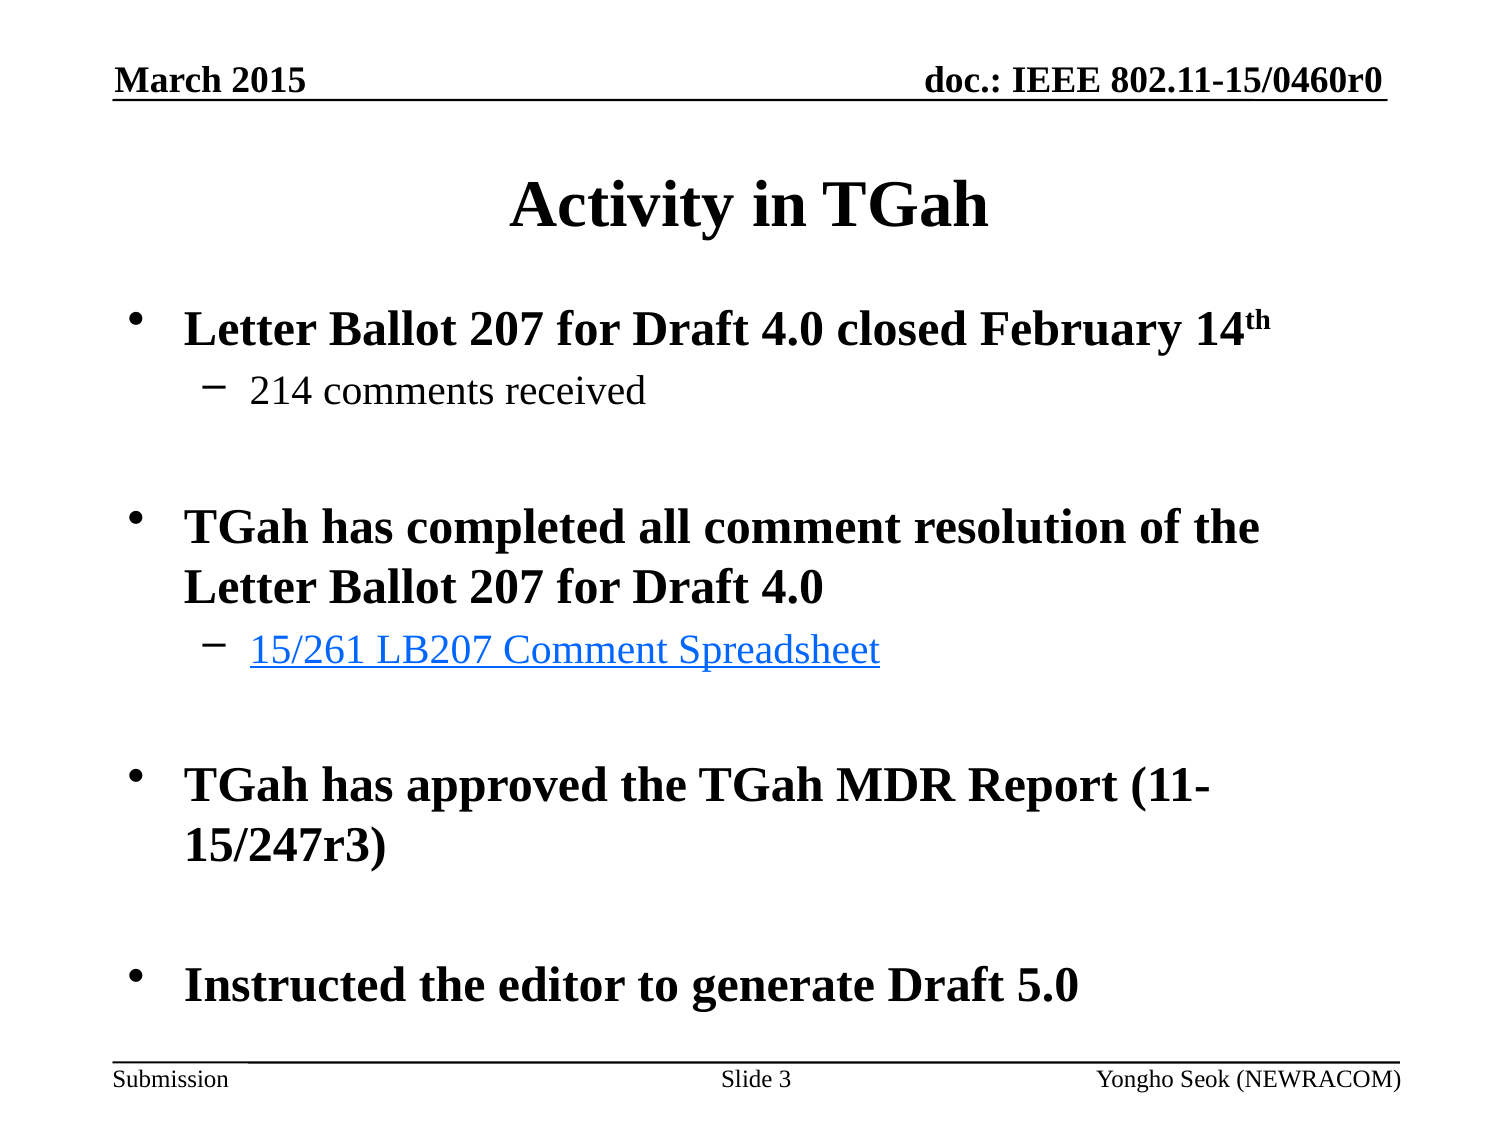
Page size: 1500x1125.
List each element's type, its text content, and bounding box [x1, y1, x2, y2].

slide_number Slide 3 [712, 1061, 800, 1093]
footer Yongho Seok (NEWRACOM) [1088, 1061, 1402, 1093]
list Letter Ballot 207 for Draft 4.0 closed February 14th 214 comments received TGah has completed all comment resolution of the Letter Ballot 207 for Draft 4.0 15/261 LB207 Comment Spreadsheet TGah has approved the TGah MDR Report (11-15/247r3) Instructed the editor to generate Draft 5.0 [112, 287, 1388, 963]
title Activity in TGah [112, 112, 1388, 287]
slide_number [114, 54, 309, 101]
